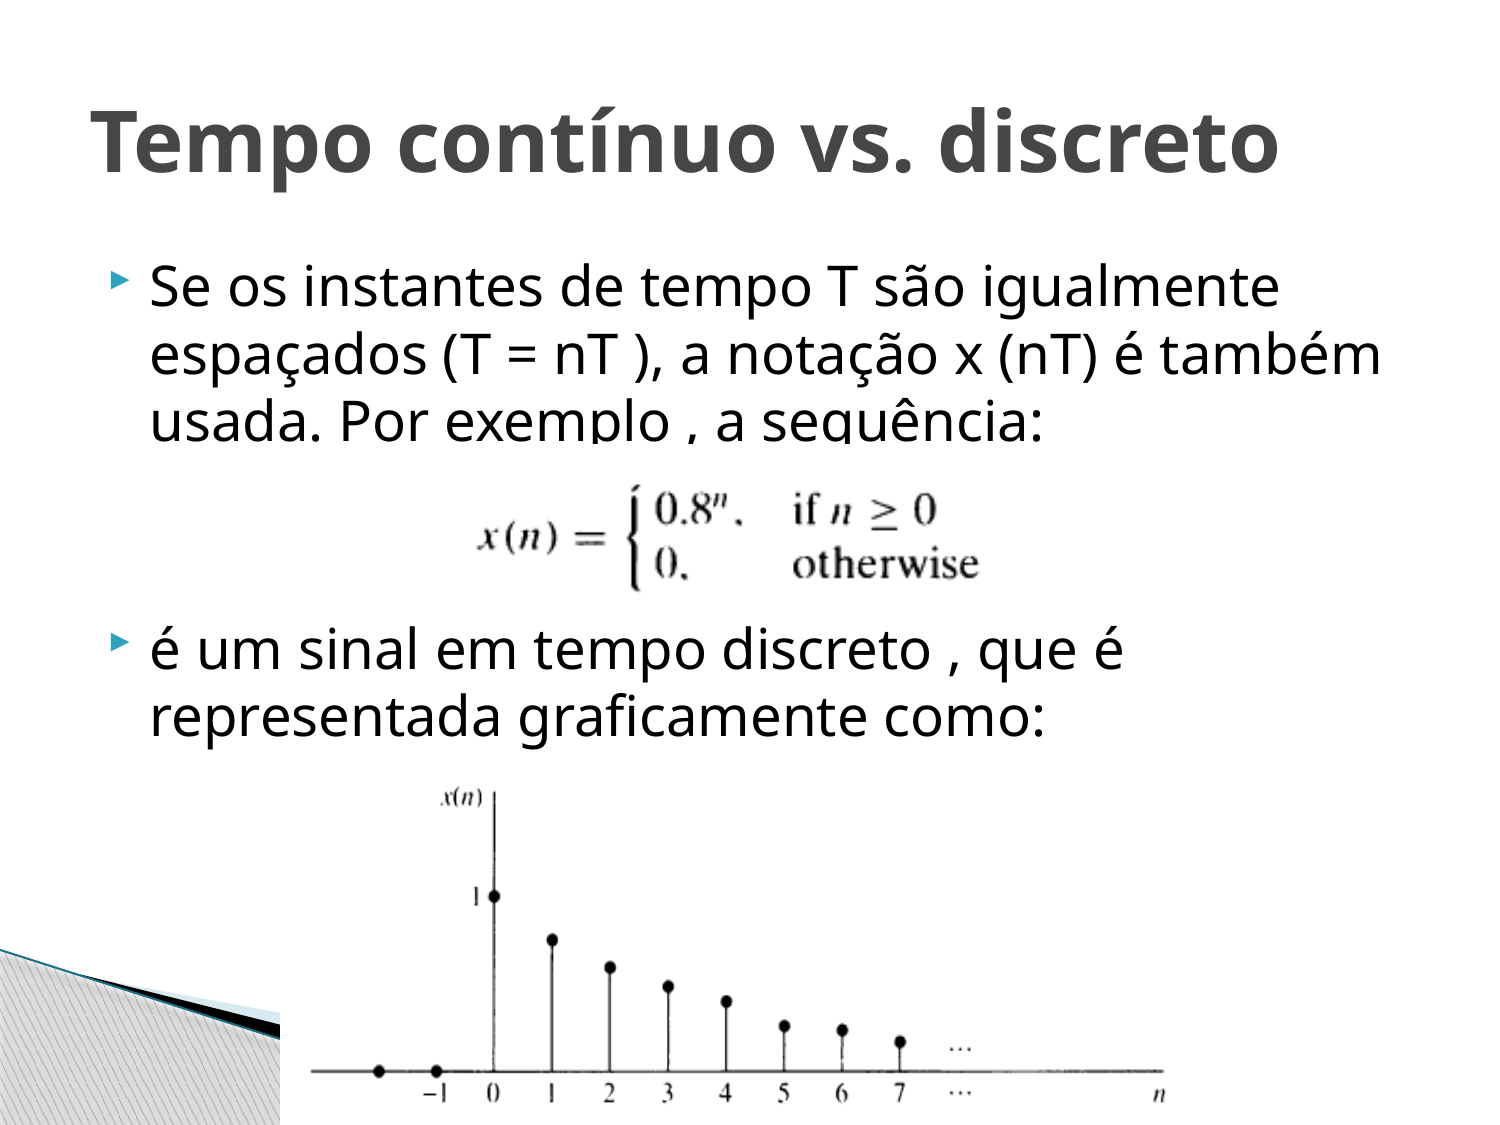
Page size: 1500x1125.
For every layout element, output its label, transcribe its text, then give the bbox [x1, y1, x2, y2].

picture [459, 444, 1033, 622]
title Tempo contínuo vs. discreto [75, 45, 1425, 233]
list Se os instantes de tempo T são igualmente espaçados (T = nT ), a notação x (nT) é também usada. Por exemplo , a sequência: é um sinal em tempo discreto , que é representada graficamente como: [75, 243, 1425, 986]
picture [279, 774, 1203, 1125]
